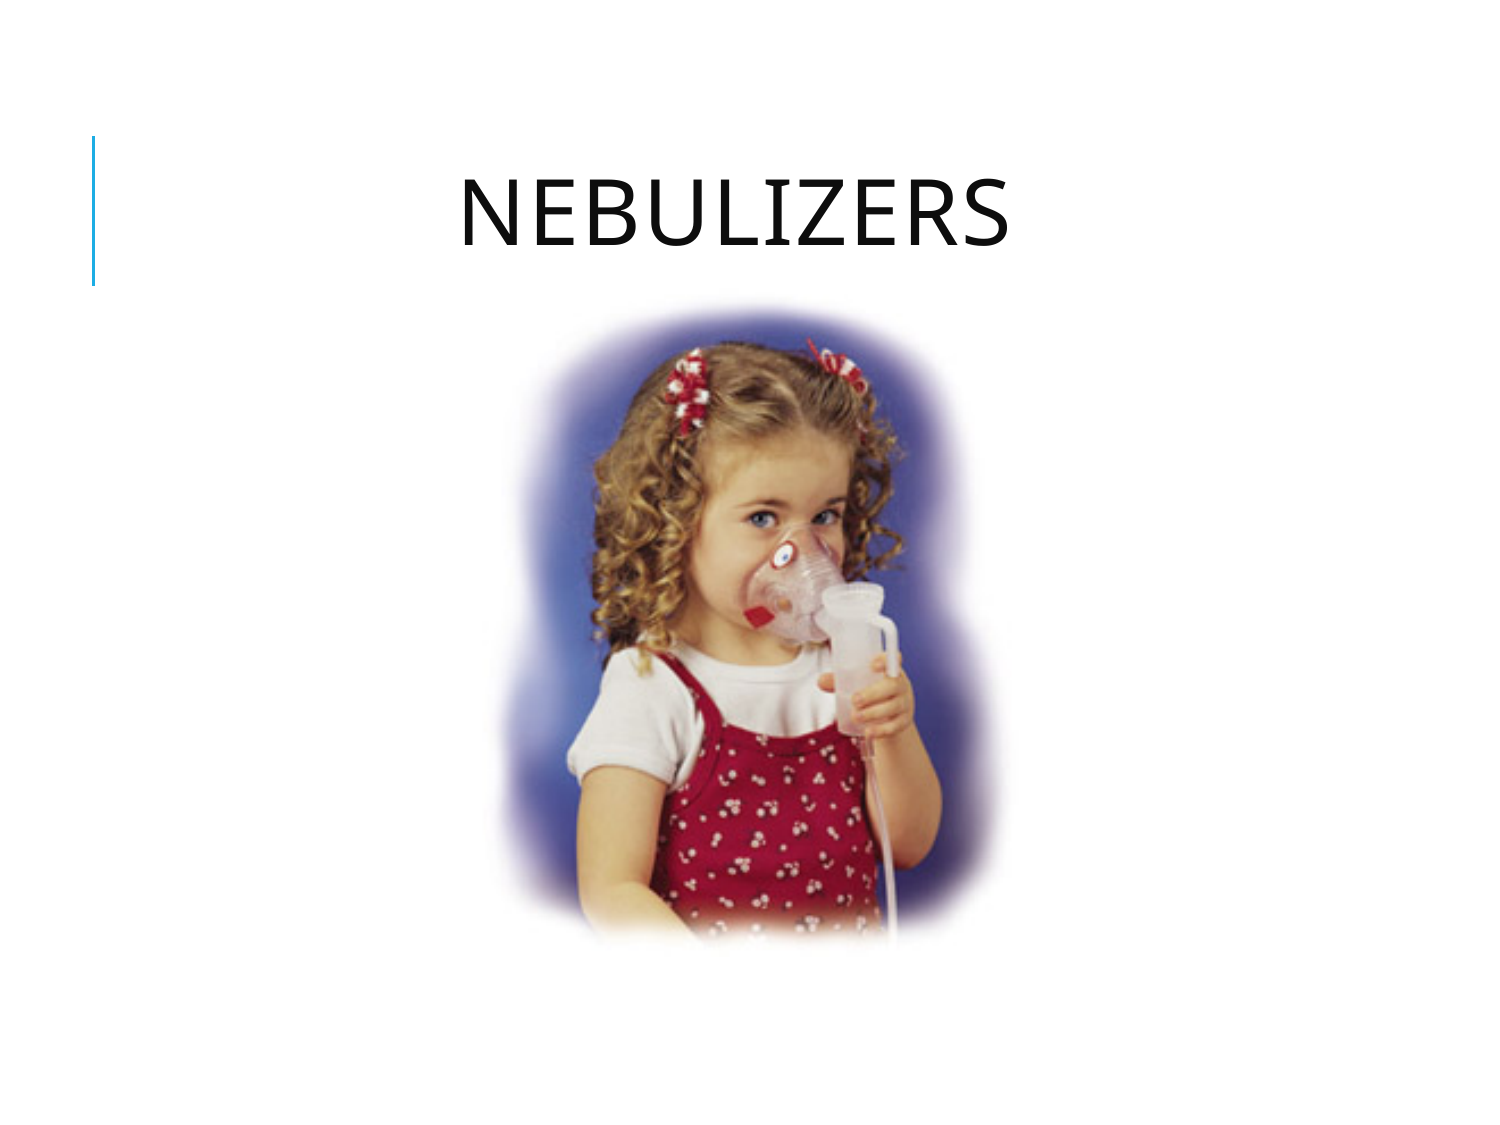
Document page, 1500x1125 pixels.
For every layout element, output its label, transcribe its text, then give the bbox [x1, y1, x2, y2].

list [466, 278, 1034, 958]
title Nebulizers [126, 96, 1322, 342]
